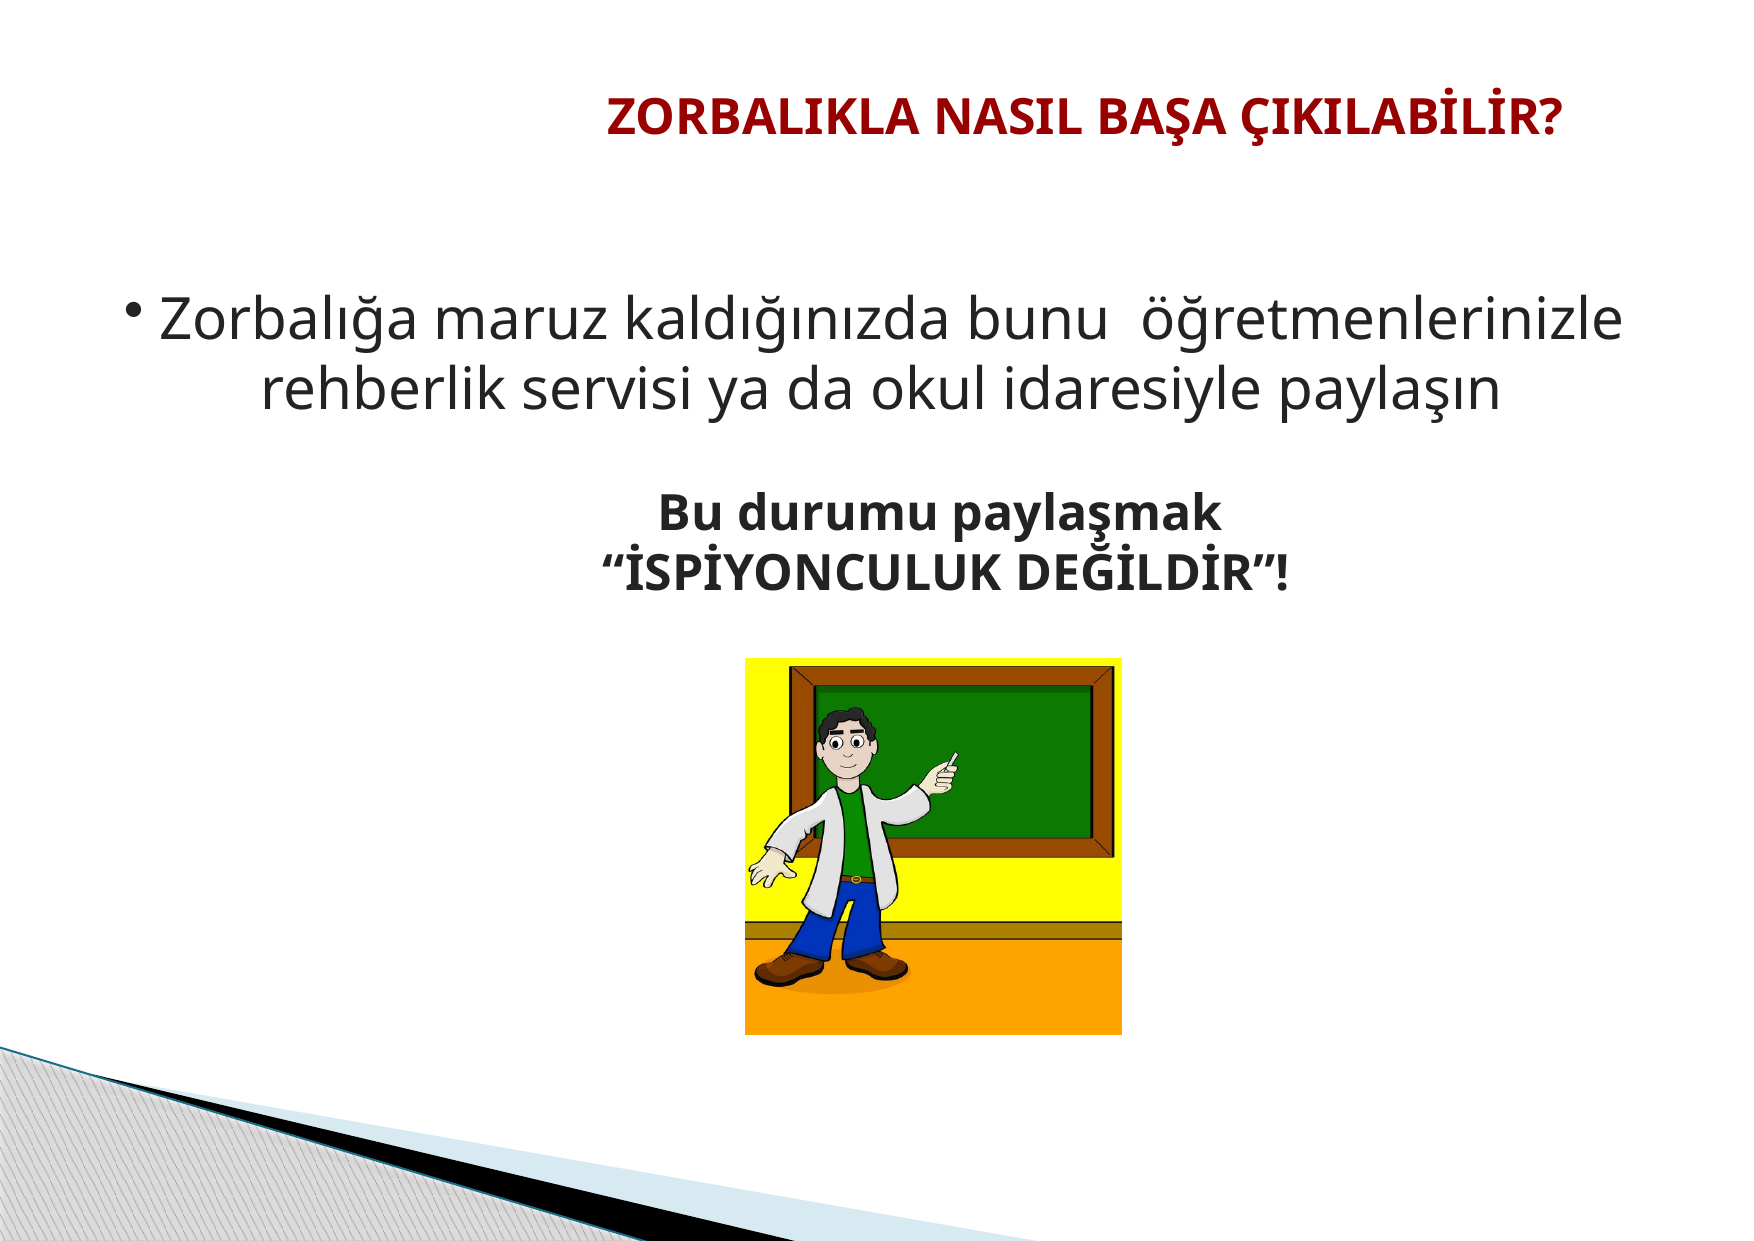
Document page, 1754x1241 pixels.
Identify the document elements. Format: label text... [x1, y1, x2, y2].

text_box Bu durumu paylaşmak “İSPİYONCULUK DEĞİLDİR”! [396, 473, 1368, 609]
text_box ZORBALIKLA NASIL BAŞA ÇIKILABİLİR? [592, 76, 1580, 152]
text_box Zorbalığa maruz kaldığınızda bunu öğretmenlerinizle rehberlik servisi ya da okul idaresiyle paylaşın [55, 274, 1708, 429]
picture [745, 658, 1122, 1035]
